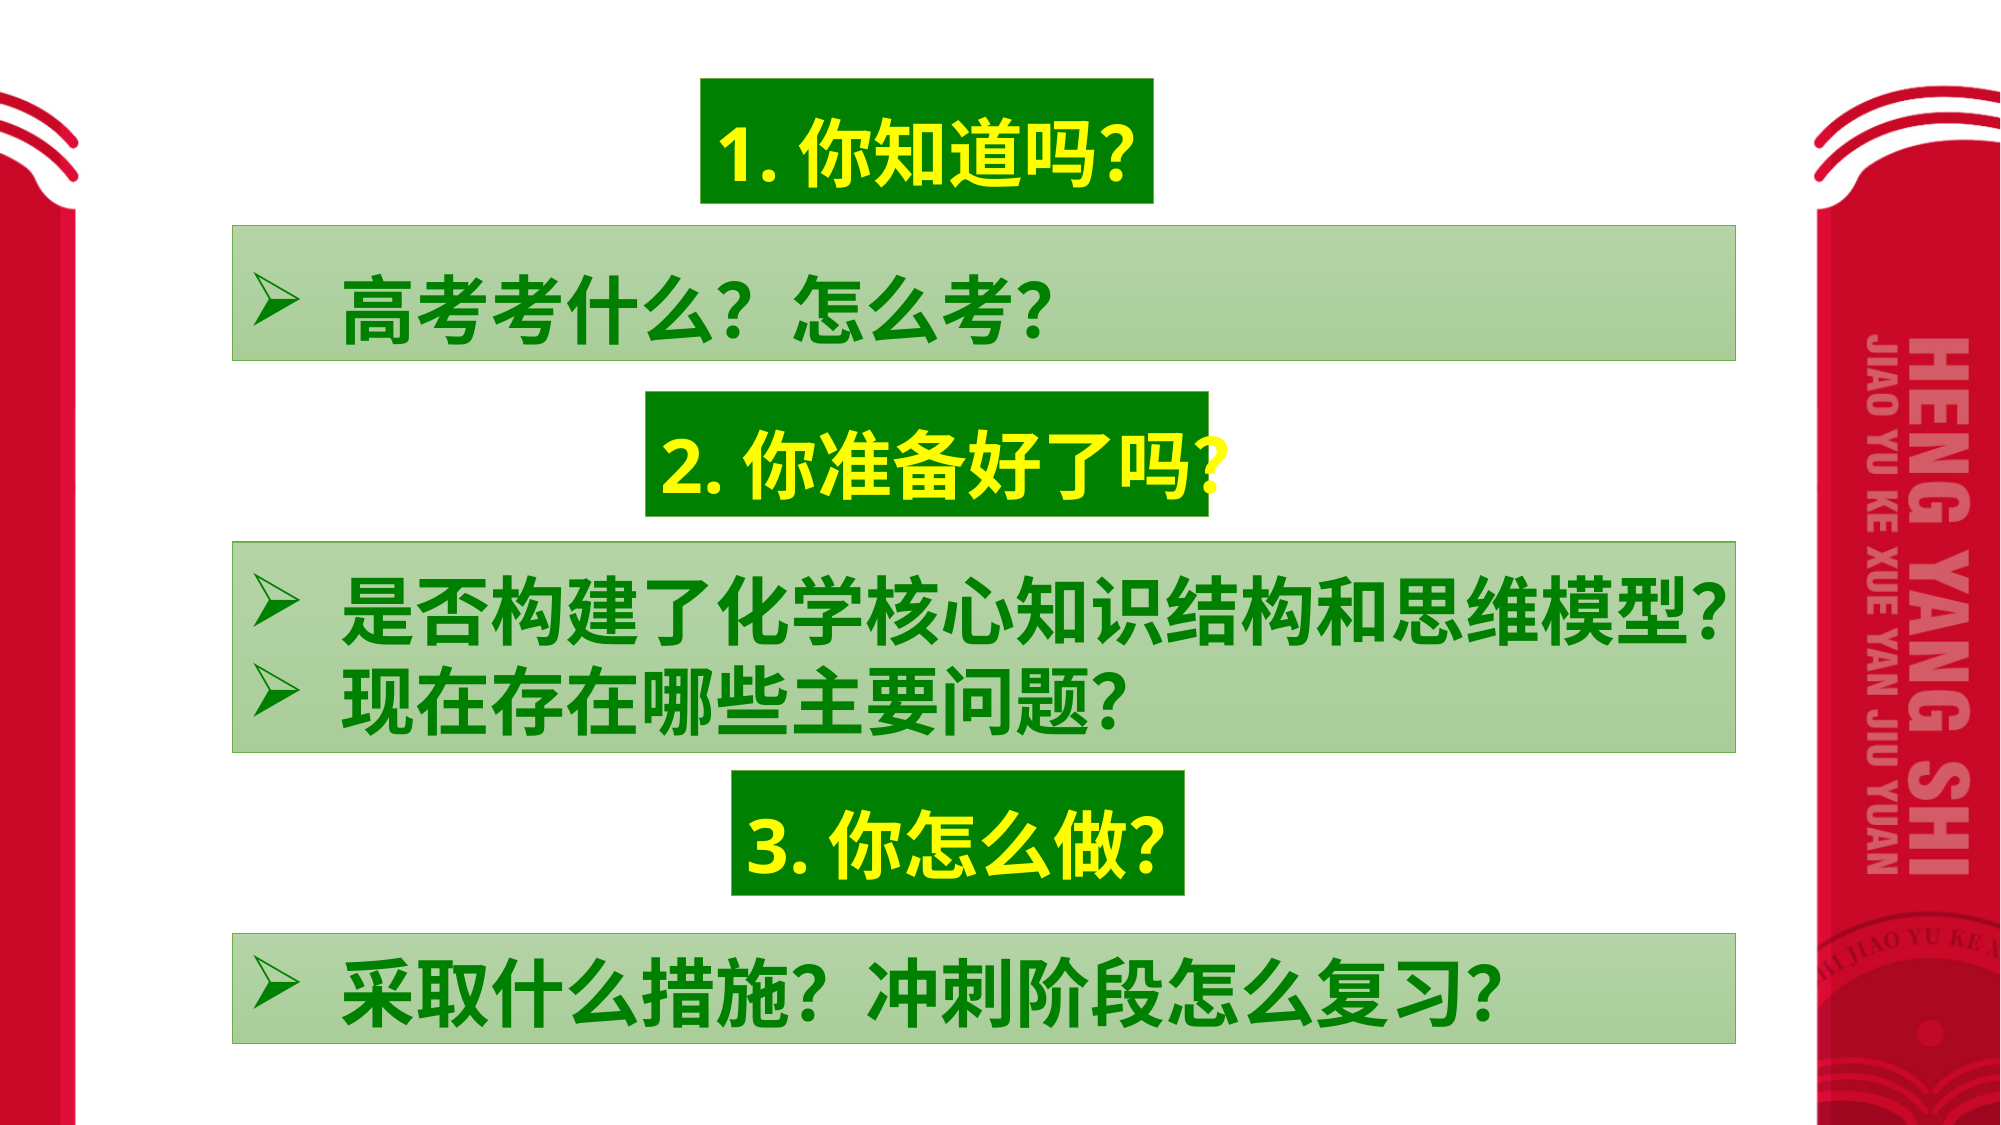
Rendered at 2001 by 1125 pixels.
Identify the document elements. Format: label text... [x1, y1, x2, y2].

text_box 3.你怎么做？ [731, 770, 1185, 896]
picture [0, 0, 2001, 1125]
text_box 采取什么措施？冲刺阶段怎么复习？ [232, 933, 1736, 1044]
text_box 1.你知道吗？ [700, 78, 1154, 204]
text_box 2.你准备好了吗？ [645, 391, 1209, 517]
text_box 是否构建了化学核心知识结构和思维模型？ 现在存在哪些主要问题？ [232, 541, 1736, 753]
text_box 高考考什么？怎么考？ [232, 225, 1736, 361]
